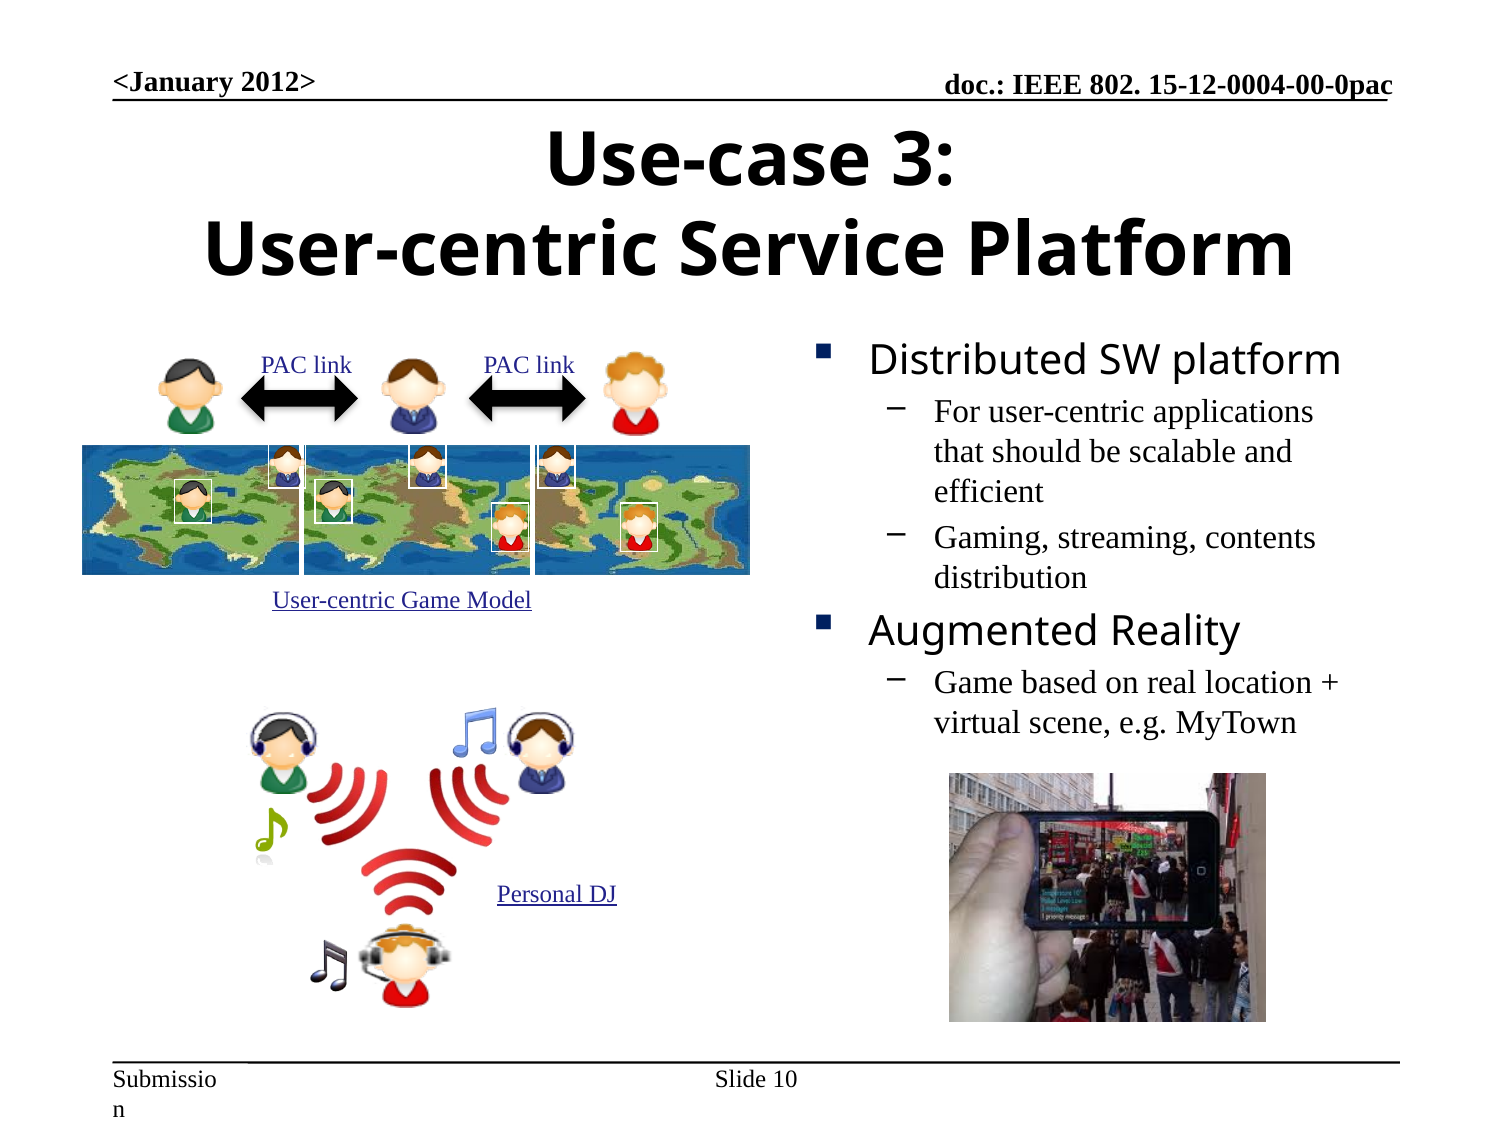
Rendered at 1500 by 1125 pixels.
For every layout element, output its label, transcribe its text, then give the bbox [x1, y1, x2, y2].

slide_number Slide 10 [712, 1061, 800, 1093]
list Distributed SW platform For user-centric applications that should be scalable and efficient Gaming, streaming, contents distribution Augmented Reality Game based on real location + virtual scene, e.g. MyTown [796, 324, 1388, 1001]
picture [948, 773, 1266, 1022]
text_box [234, 702, 634, 1008]
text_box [81, 340, 751, 622]
title Use-case 3: User-centric Service Platform [112, 112, 1388, 288]
footer [855, 1061, 1413, 1124]
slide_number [112, 61, 376, 98]
